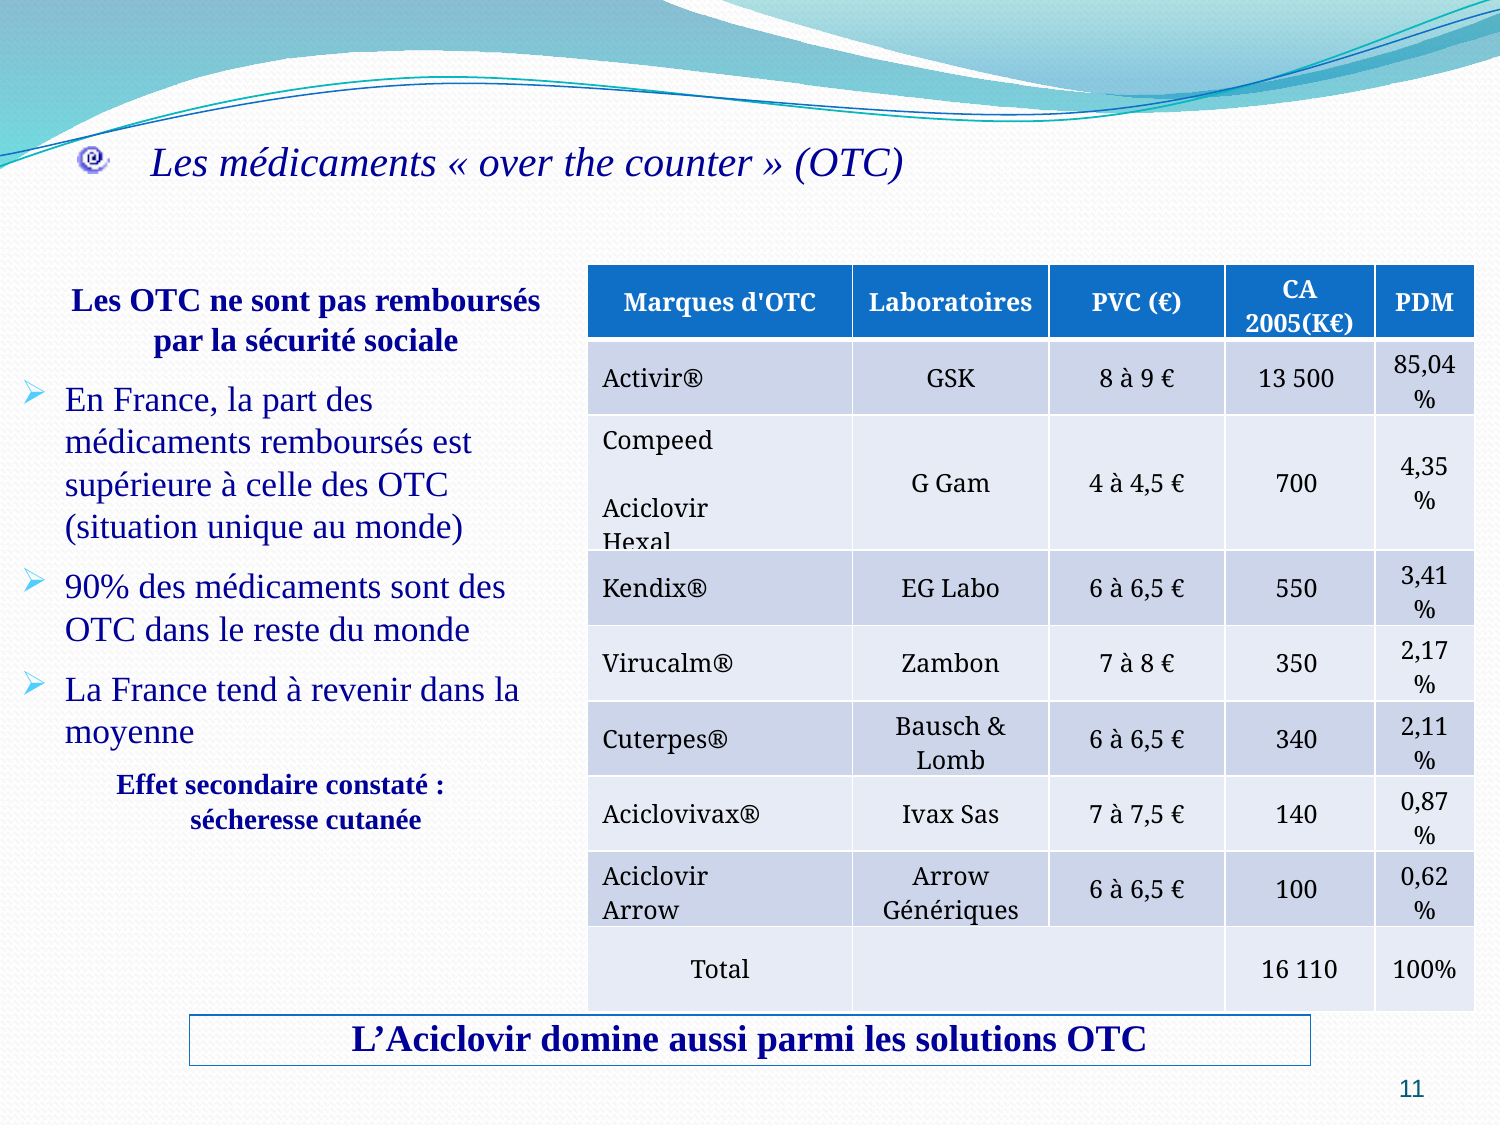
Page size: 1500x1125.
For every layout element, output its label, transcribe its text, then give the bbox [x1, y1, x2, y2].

table_cell 4 à 4,5 € [1050, 416, 1224, 549]
table_cell Aciclovivax® [588, 777, 852, 850]
table_cell 100% [1376, 927, 1474, 1011]
table_cell Arrow Génériques [853, 852, 1048, 926]
table_header CA 2005(K€) [1226, 265, 1374, 337]
table_cell 0,87% [1376, 777, 1474, 850]
table_cell 340 [1226, 702, 1374, 775]
table_cell Zambon [853, 626, 1048, 700]
table_cell 8 à 9 € [1050, 342, 1224, 414]
table_cell Kendix® [588, 551, 852, 625]
table_cell Total [588, 927, 852, 1011]
text_box L’Aciclovir domine aussi parmi les solutions OTC [189, 1014, 1311, 1066]
table_cell 13 500 [1226, 342, 1374, 414]
table_header Marques d'OTC [588, 265, 852, 337]
table_cell 6 à 6,5 € [1050, 852, 1224, 926]
table_cell 0,62% [1376, 852, 1474, 926]
table_cell G Gam [853, 416, 1048, 549]
table_cell 700 [1226, 416, 1374, 549]
table_cell Cuterpes® [588, 702, 852, 775]
table_cell 2,17% [1376, 626, 1474, 700]
table_cell 350 [1226, 626, 1374, 700]
table_cell Compeed Aciclovir Hexal [588, 416, 852, 549]
table_cell 550 [1226, 551, 1374, 625]
table_cell Virucalm® [588, 626, 852, 700]
slide_number 11 [1299, 1042, 1425, 1103]
text_box Les OTC ne sont pas remboursés par la sécurité sociale En France, la part des médicaments remboursés est supérieure à celle des OTC (situation unique au monde) 90% des médicaments sont des OTC dans le reste du monde La France tend à revenir dans la moyenne Effet secondaire constaté : sécheresse cutanée [6, 270, 563, 843]
table_cell 7 à 8 € [1050, 626, 1224, 700]
table_cell 4,35% [1376, 416, 1474, 549]
table_cell 6 à 6,5 € [1050, 551, 1224, 625]
table_cell 85,04% [1376, 342, 1474, 414]
list Les médicaments « over the counter » (OTC) [62, 137, 1238, 226]
table_cell [853, 927, 1224, 1011]
table_header Laboratoires [853, 265, 1048, 337]
table_header PVC (€) [1050, 265, 1224, 337]
table_cell EG Labo [853, 551, 1048, 625]
table_cell 140 [1226, 777, 1374, 850]
table_header PDM [1376, 265, 1474, 337]
table_cell Aciclovir Arrow [588, 852, 852, 926]
table_cell Activir® [588, 342, 852, 414]
table_cell 16 110 [1226, 927, 1374, 1011]
table_cell 100 [1226, 852, 1374, 926]
table_cell GSK [853, 342, 1048, 414]
table_cell Ivax Sas [853, 777, 1048, 850]
table_cell 2,11% [1376, 702, 1474, 775]
table_cell 7 à 7,5 € [1050, 777, 1224, 850]
table_cell 6 à 6,5 € [1050, 702, 1224, 775]
table_cell 3,41% [1376, 551, 1474, 625]
picture [77, 146, 110, 174]
table_cell Bausch & Lomb [853, 702, 1048, 775]
